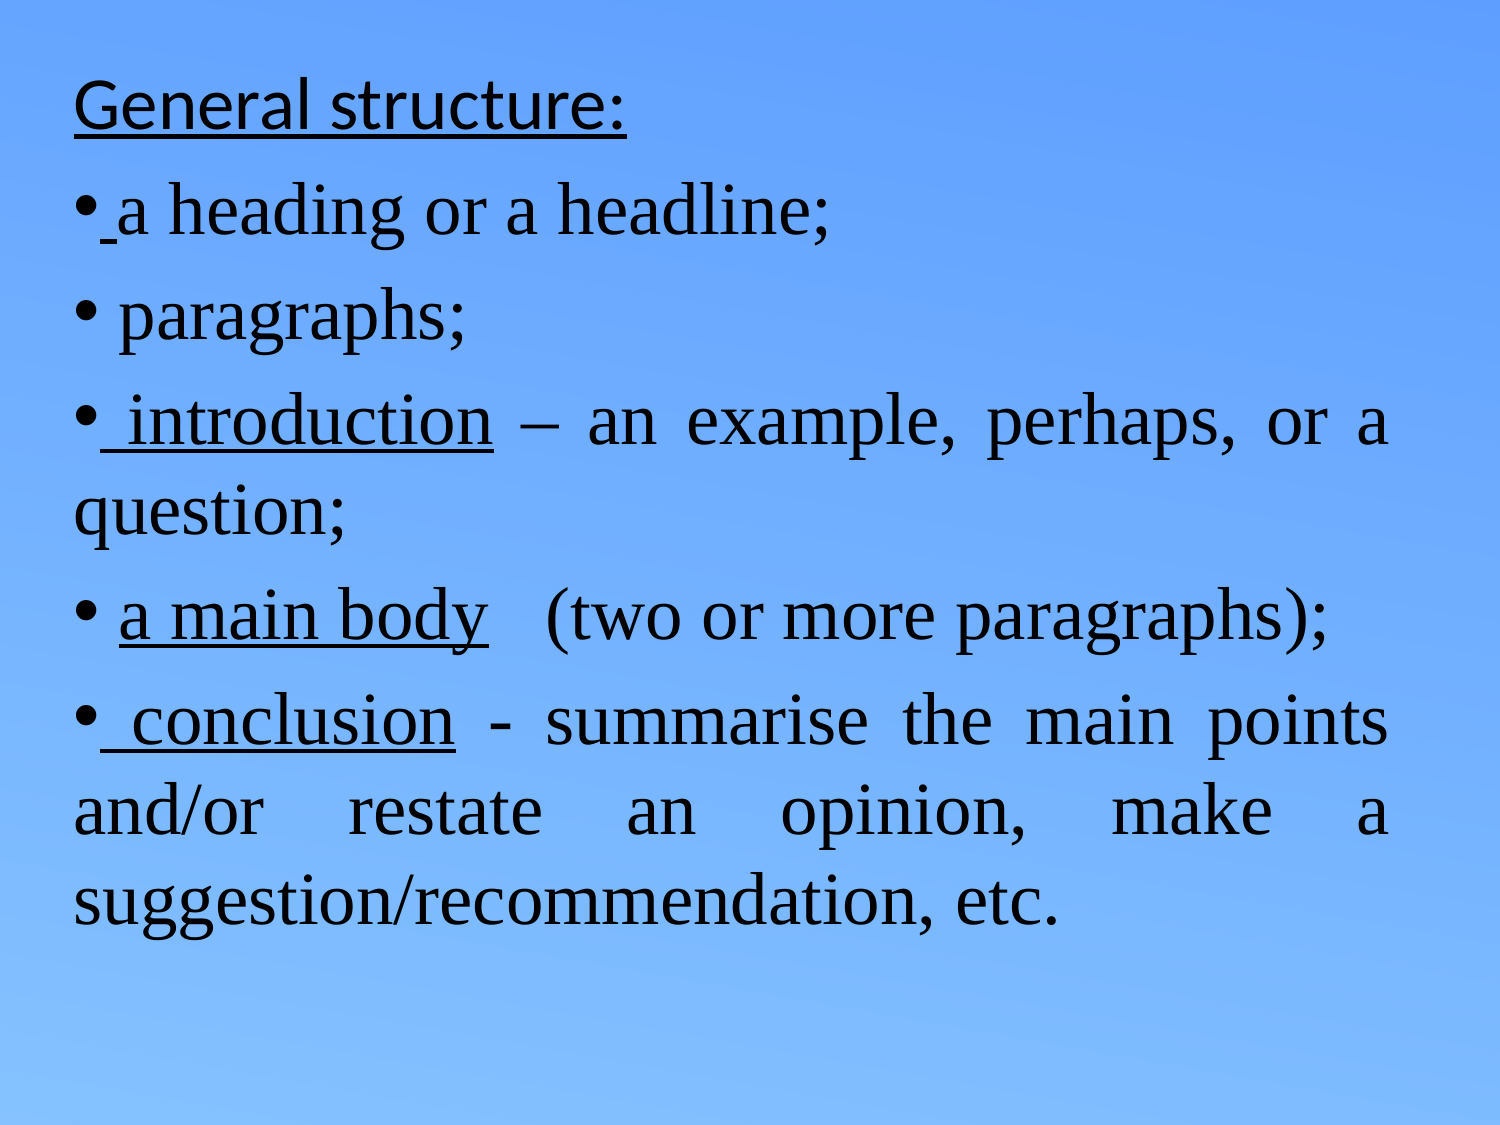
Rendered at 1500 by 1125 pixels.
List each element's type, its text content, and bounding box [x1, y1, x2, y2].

list General structure: a heading or a headline; paragraphs; introduction – an example, perhaps, or a question; a main body (two or more paragraphs); conclusion - summarise the main points and/or restate an opinion, make a suggestion/recommendation, etc. [58, 46, 1407, 1008]
